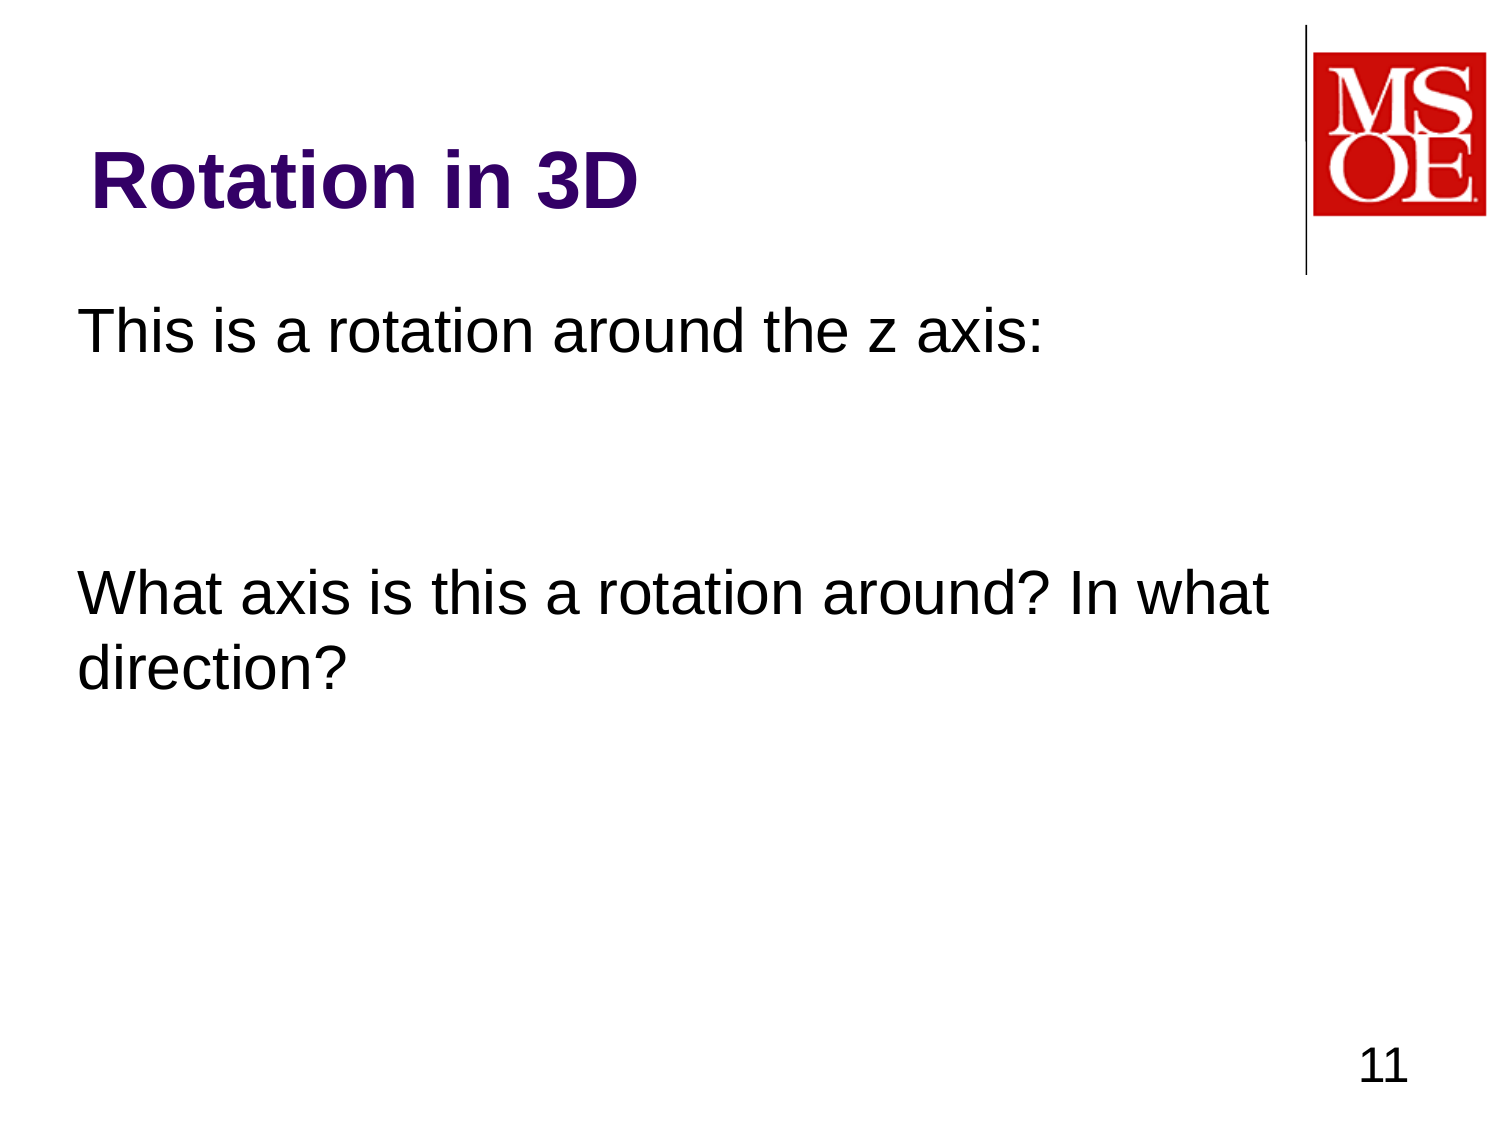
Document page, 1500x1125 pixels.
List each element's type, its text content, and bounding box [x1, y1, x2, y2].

slide_number 11 [1074, 1024, 1426, 1101]
picture [1313, 37, 1488, 232]
title Rotation in 3D [75, 20, 1313, 233]
